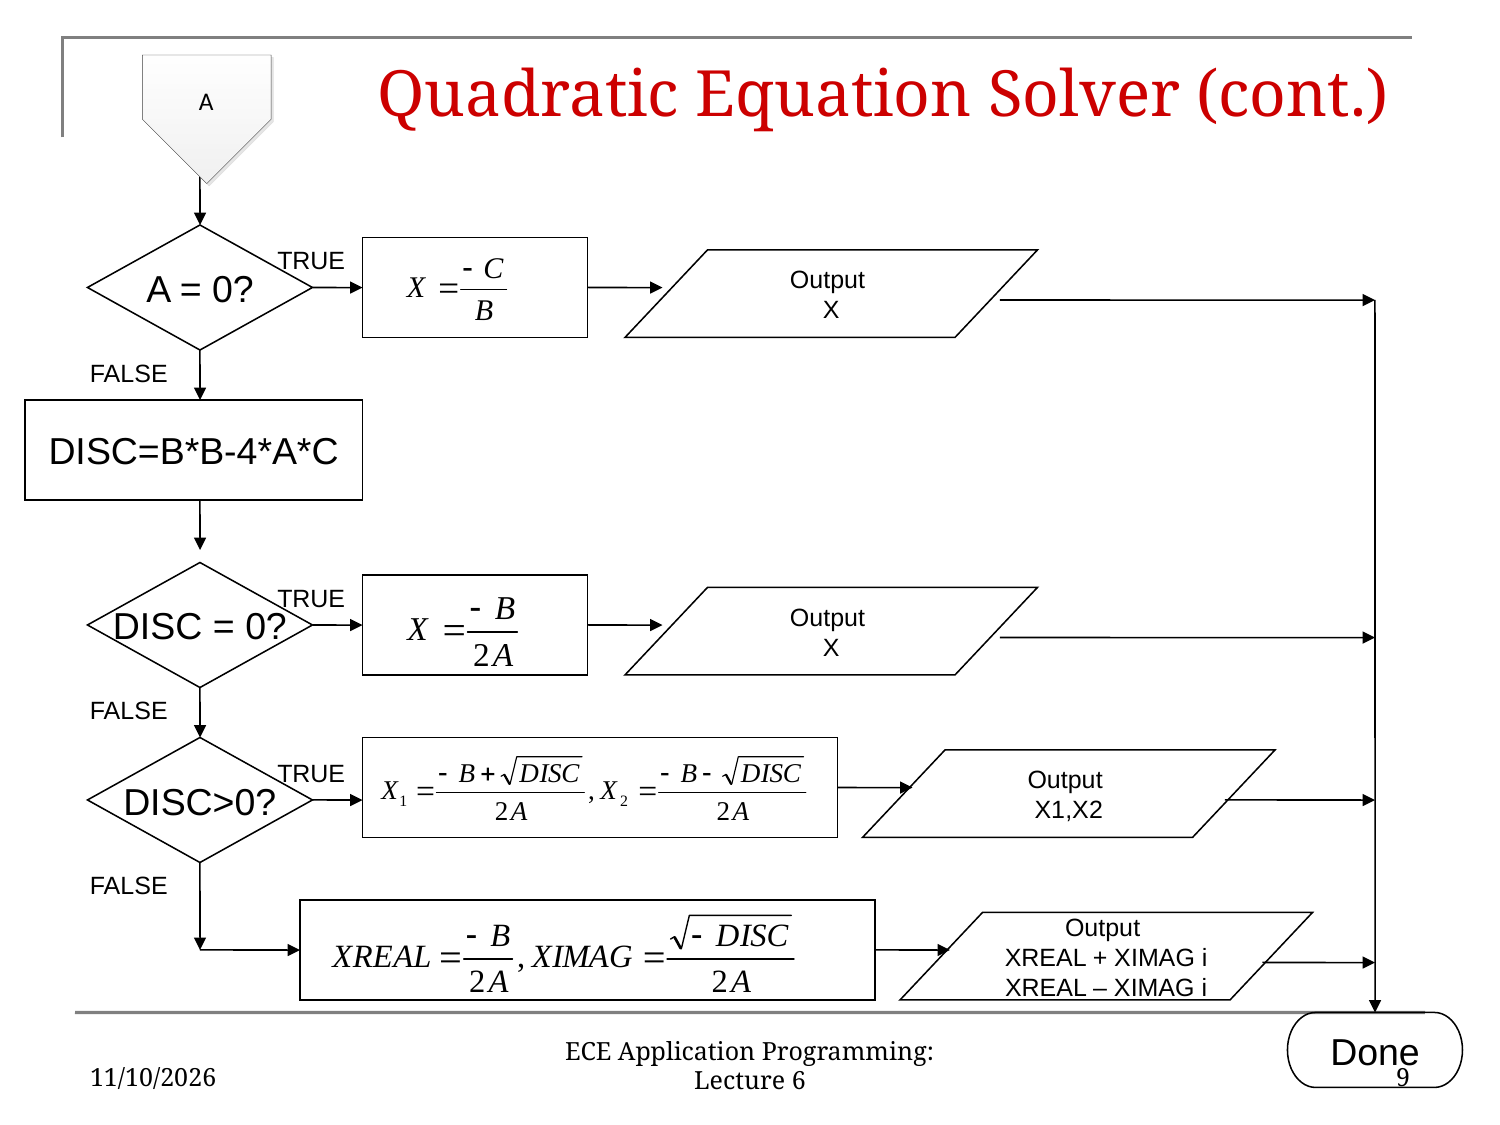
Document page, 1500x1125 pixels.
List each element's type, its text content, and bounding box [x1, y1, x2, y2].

text_box [362, 737, 838, 838]
slide_number 9 [1074, 1024, 1426, 1103]
text_box [999, 631, 1375, 644]
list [399, 587, 526, 674]
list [399, 249, 513, 328]
text_box [587, 281, 663, 294]
text_box TRUE [262, 237, 362, 283]
text_box [199, 943, 301, 957]
text_box Output X [624, 587, 1038, 675]
text_box Output X1,X2 [862, 749, 1276, 838]
text_box [1224, 793, 1375, 807]
picture [139, 52, 276, 188]
text_box [874, 943, 950, 957]
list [324, 906, 801, 1000]
text_box [362, 237, 588, 338]
text_box [300, 900, 876, 1000]
text_box DISC=B*B-4*A*C [24, 399, 363, 500]
title Quadratic Equation Solver (cont.) [362, 45, 1488, 200]
text_box [1368, 299, 1382, 1012]
text_box TRUE [262, 575, 363, 620]
text_box FALSE [75, 862, 188, 908]
text_box [193, 349, 207, 399]
text_box [312, 620, 363, 632]
text_box FALSE [75, 350, 188, 395]
footer ECE Application Programming: Lecture 6 [512, 1024, 988, 1103]
text_box [312, 283, 362, 294]
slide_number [74, 1024, 426, 1103]
text_box A = 0? [87, 225, 312, 350]
text_box Output X [624, 249, 1038, 338]
text_box DISC = 0? [87, 562, 312, 687]
text_box [1262, 956, 1375, 969]
text_box [193, 862, 207, 949]
text_box Output XREAL + XIMAG i XREAL – XIMAG i [900, 912, 1313, 1000]
text_box [837, 781, 913, 794]
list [374, 749, 813, 827]
text_box [999, 293, 1375, 307]
text_box [312, 795, 363, 807]
text_box [362, 575, 588, 676]
text_box [193, 196, 207, 225]
text_box [193, 687, 207, 737]
text_box [193, 499, 207, 550]
text_box FALSE [75, 687, 188, 733]
text_box Done [1295, 1012, 1463, 1088]
text_box TRUE [262, 750, 363, 795]
text_box [587, 618, 663, 632]
text_box DISC>0? [87, 737, 312, 862]
